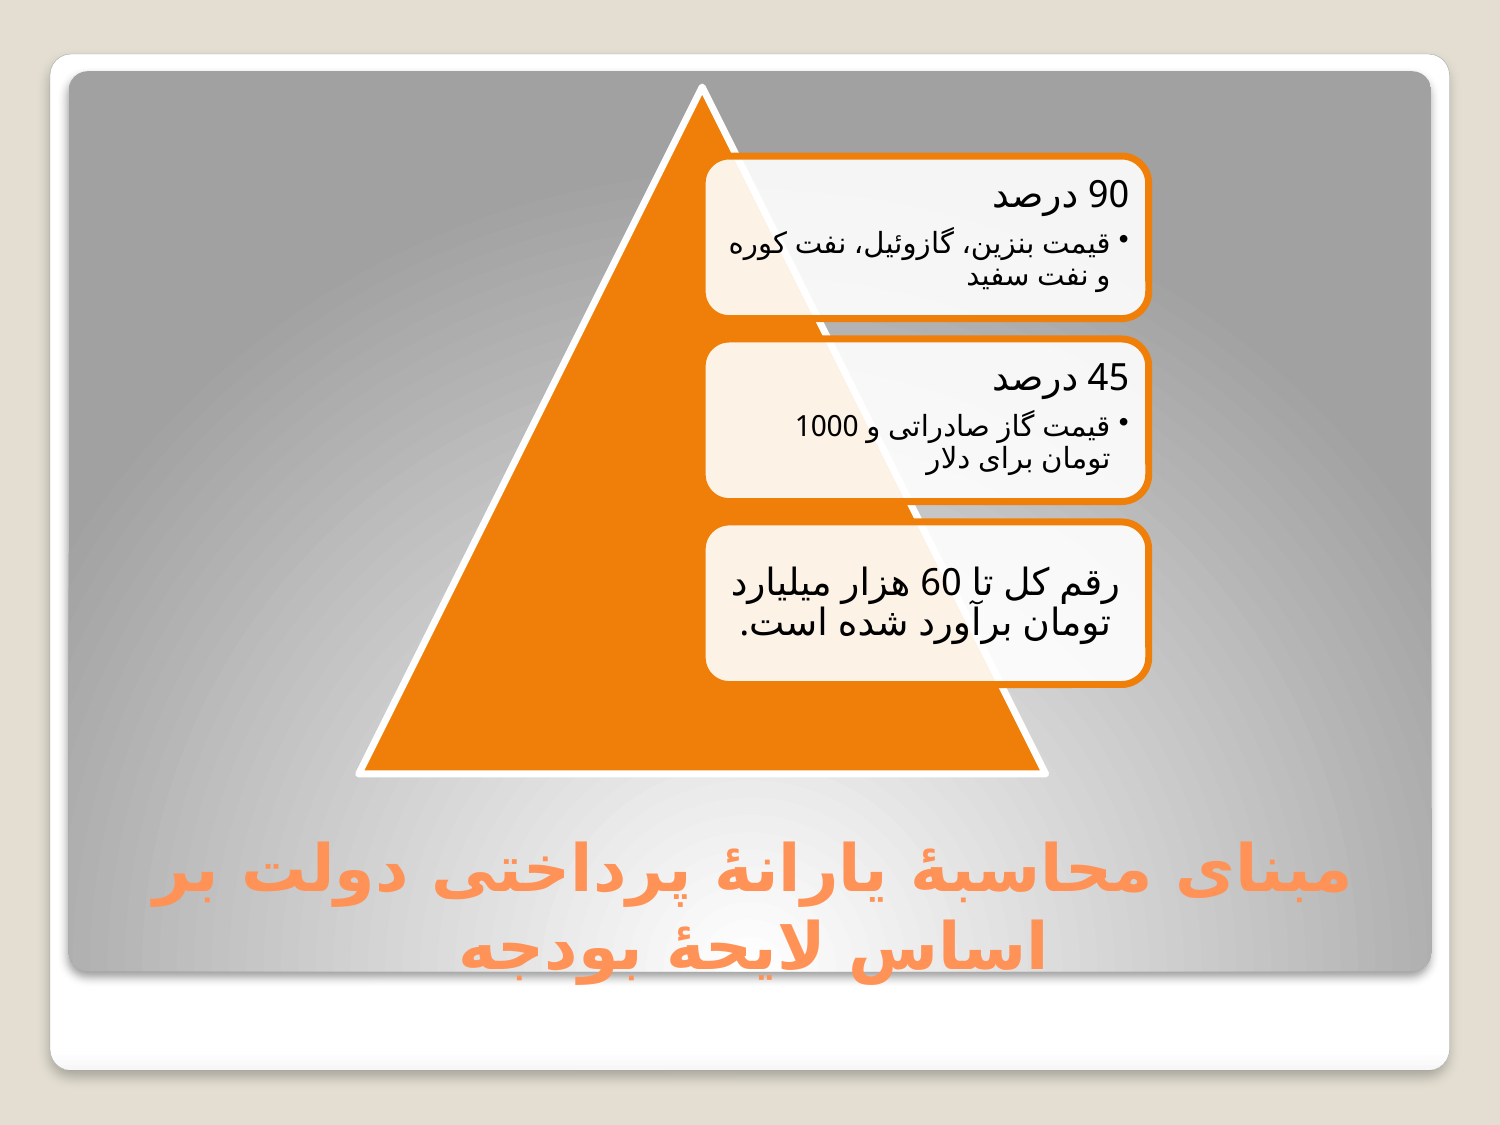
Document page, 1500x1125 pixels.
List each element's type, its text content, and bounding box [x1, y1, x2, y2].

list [82, 86, 1426, 775]
title مبنای محاسبۀ یارانۀ پرداختی دولت بر اساس لایحۀ بودجه [82, 817, 1425, 990]
